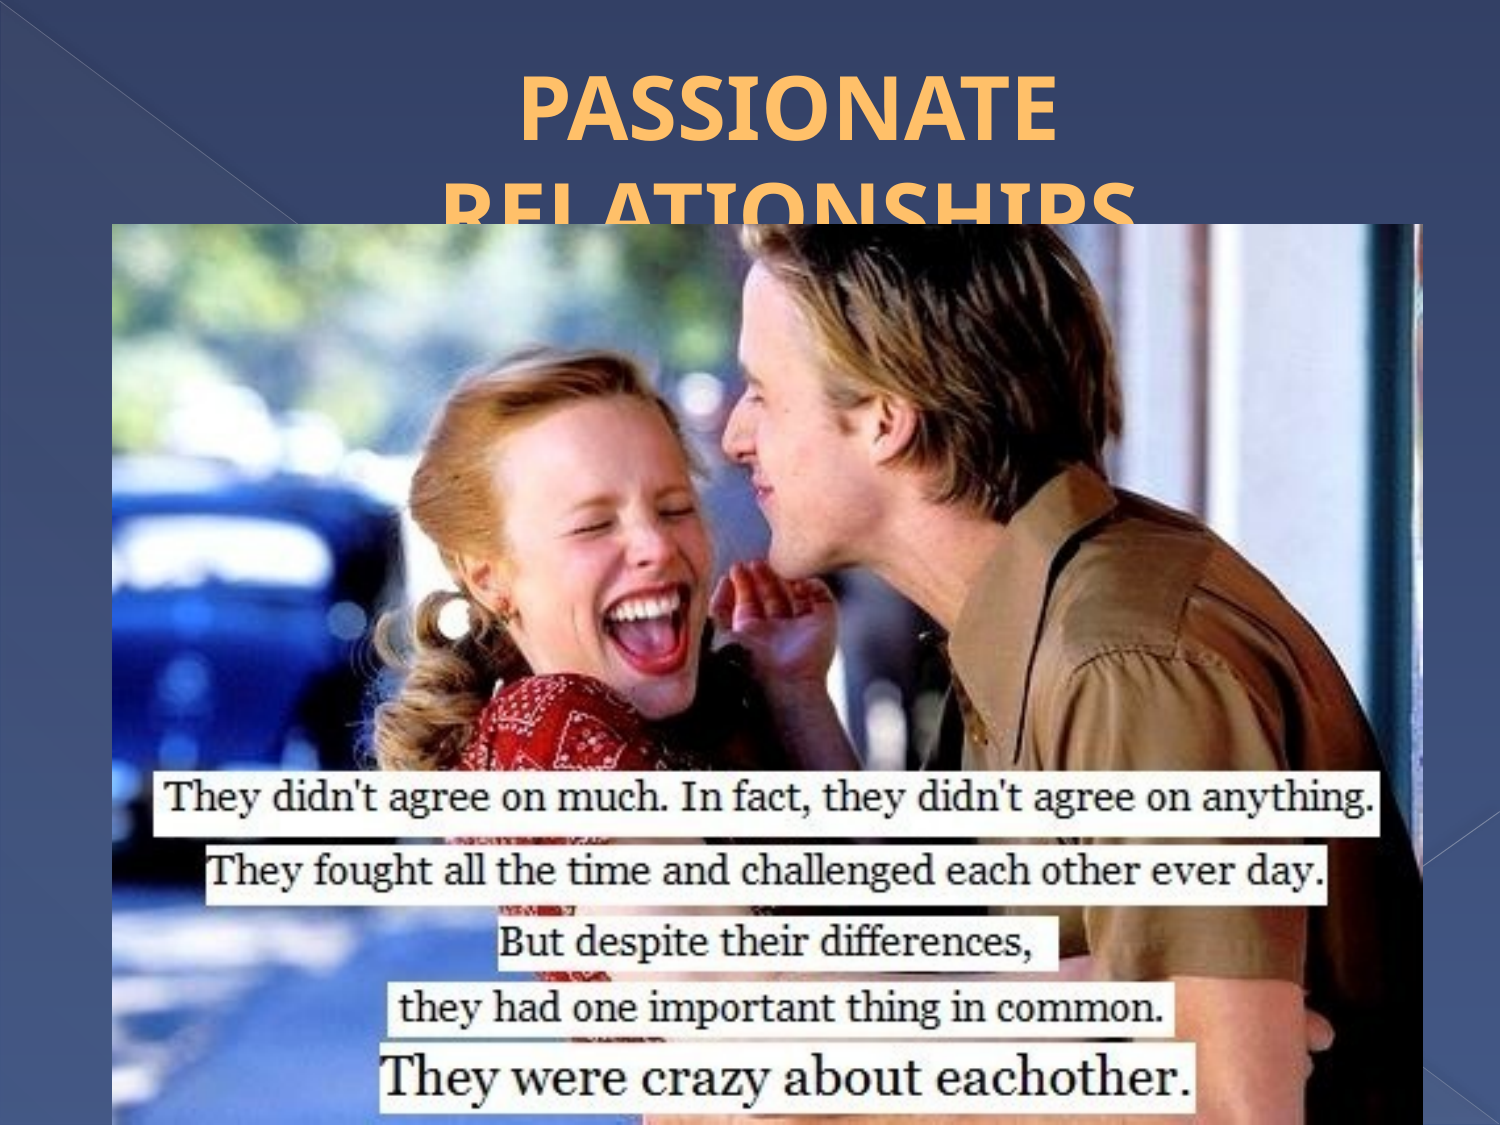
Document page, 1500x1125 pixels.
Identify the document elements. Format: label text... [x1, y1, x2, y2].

picture [112, 224, 1424, 1125]
title PASSIONATE RELATIONSHIPS [75, 43, 1425, 274]
